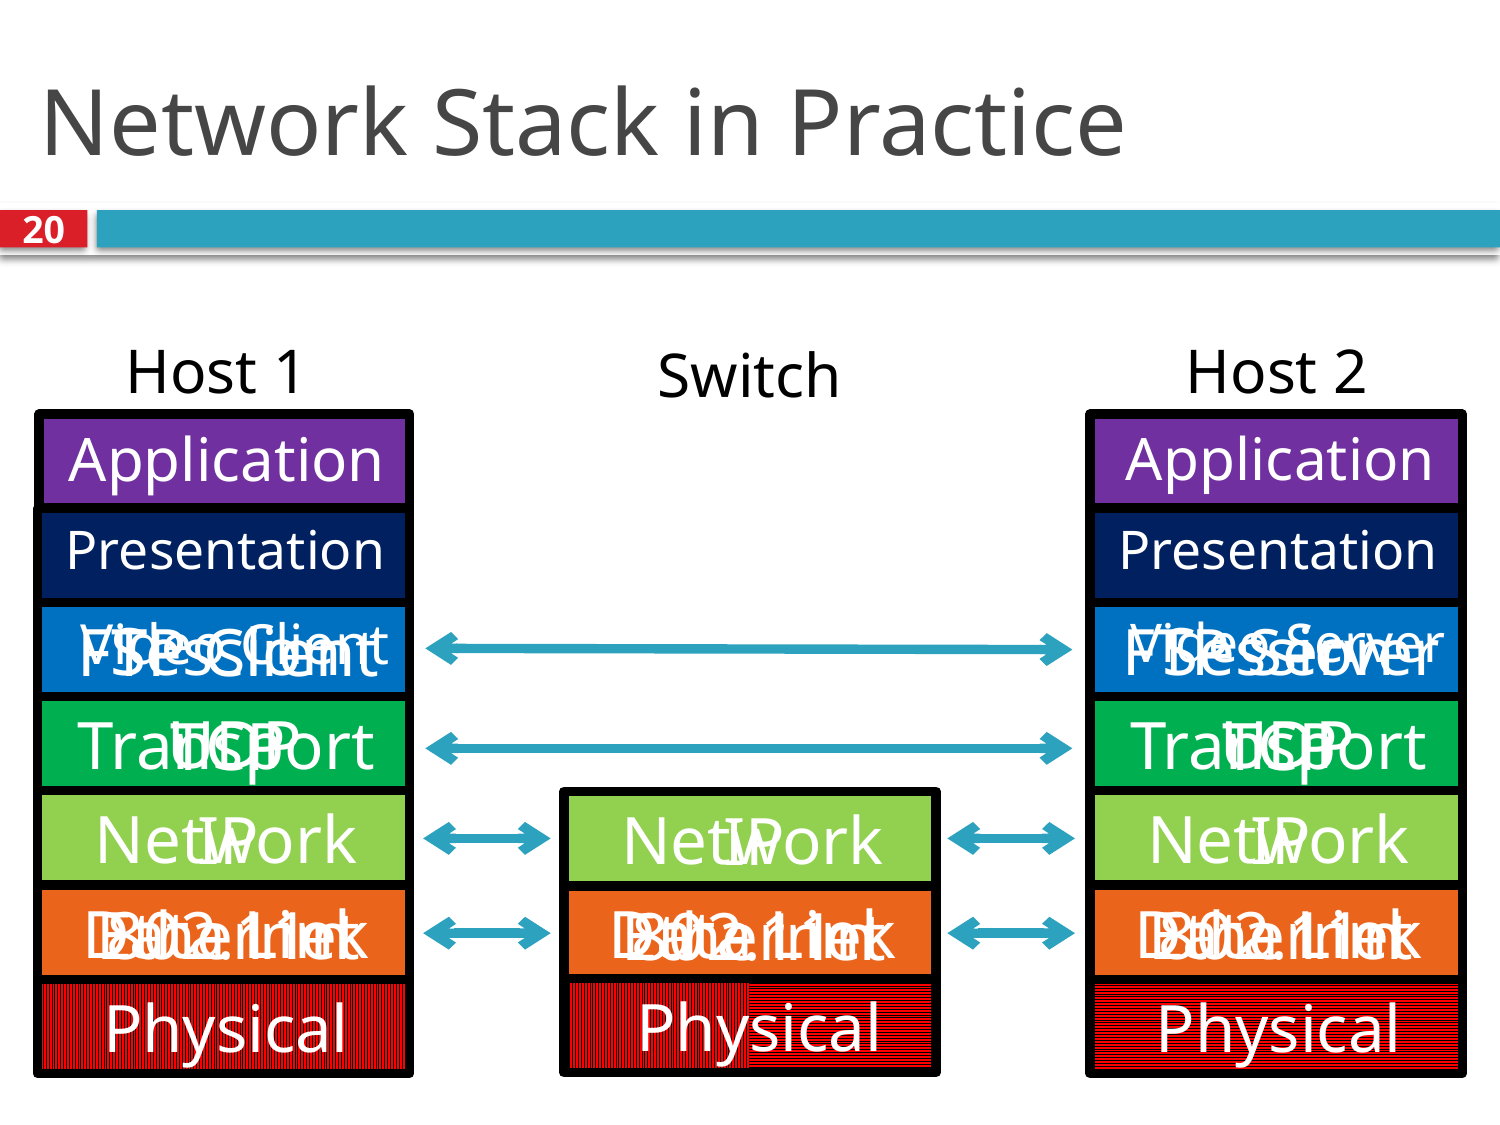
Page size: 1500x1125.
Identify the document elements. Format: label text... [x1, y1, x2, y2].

text_box Host 1 [99, 325, 334, 415]
text_box IP [34, 790, 404, 885]
text_box [1455, 978, 1464, 1075]
text_box UDP [1457, 694, 1464, 791]
text_box [402, 978, 411, 1075]
text_box Session [31, 601, 40, 695]
text_box Application [33, 413, 402, 507]
text_box Host 2 [1159, 325, 1395, 415]
text_box Switch [632, 330, 868, 419]
text_box TCP [1086, 696, 1457, 790]
text_box Video Server [1093, 600, 1464, 694]
text_box 802.11n [1086, 885, 1457, 982]
text_box IP [1086, 790, 1457, 885]
text_box Physical [1084, 978, 1455, 1075]
text_box [1457, 884, 1464, 978]
text_box Physical [31, 978, 402, 1075]
slide_number 20 [0, 206, 88, 257]
text_box [929, 885, 938, 977]
text_box 802.11n [34, 885, 404, 982]
text_box [404, 884, 411, 978]
text_box 802.11n [562, 886, 926, 983]
text_box TCP [34, 696, 404, 790]
text_box IP [560, 791, 931, 888]
text_box Data Link [558, 885, 562, 982]
text_box [929, 790, 938, 885]
text_box FTP Client [34, 602, 404, 696]
text_box [1455, 507, 1464, 600]
text_box FTP Server [1086, 602, 1457, 696]
text_box Application [1088, 413, 1455, 507]
text_box [402, 413, 411, 507]
title Network Stack in Practice [24, 37, 1475, 200]
text_box [1457, 791, 1464, 884]
text_box Video Client [40, 600, 411, 694]
text_box UDP [404, 694, 411, 791]
text_box Presentation [1084, 507, 1455, 601]
text_box [1455, 413, 1464, 507]
text_box [402, 507, 411, 600]
text_box Physical [564, 977, 935, 1074]
text_box Presentation [31, 507, 402, 601]
text_box [404, 791, 411, 884]
